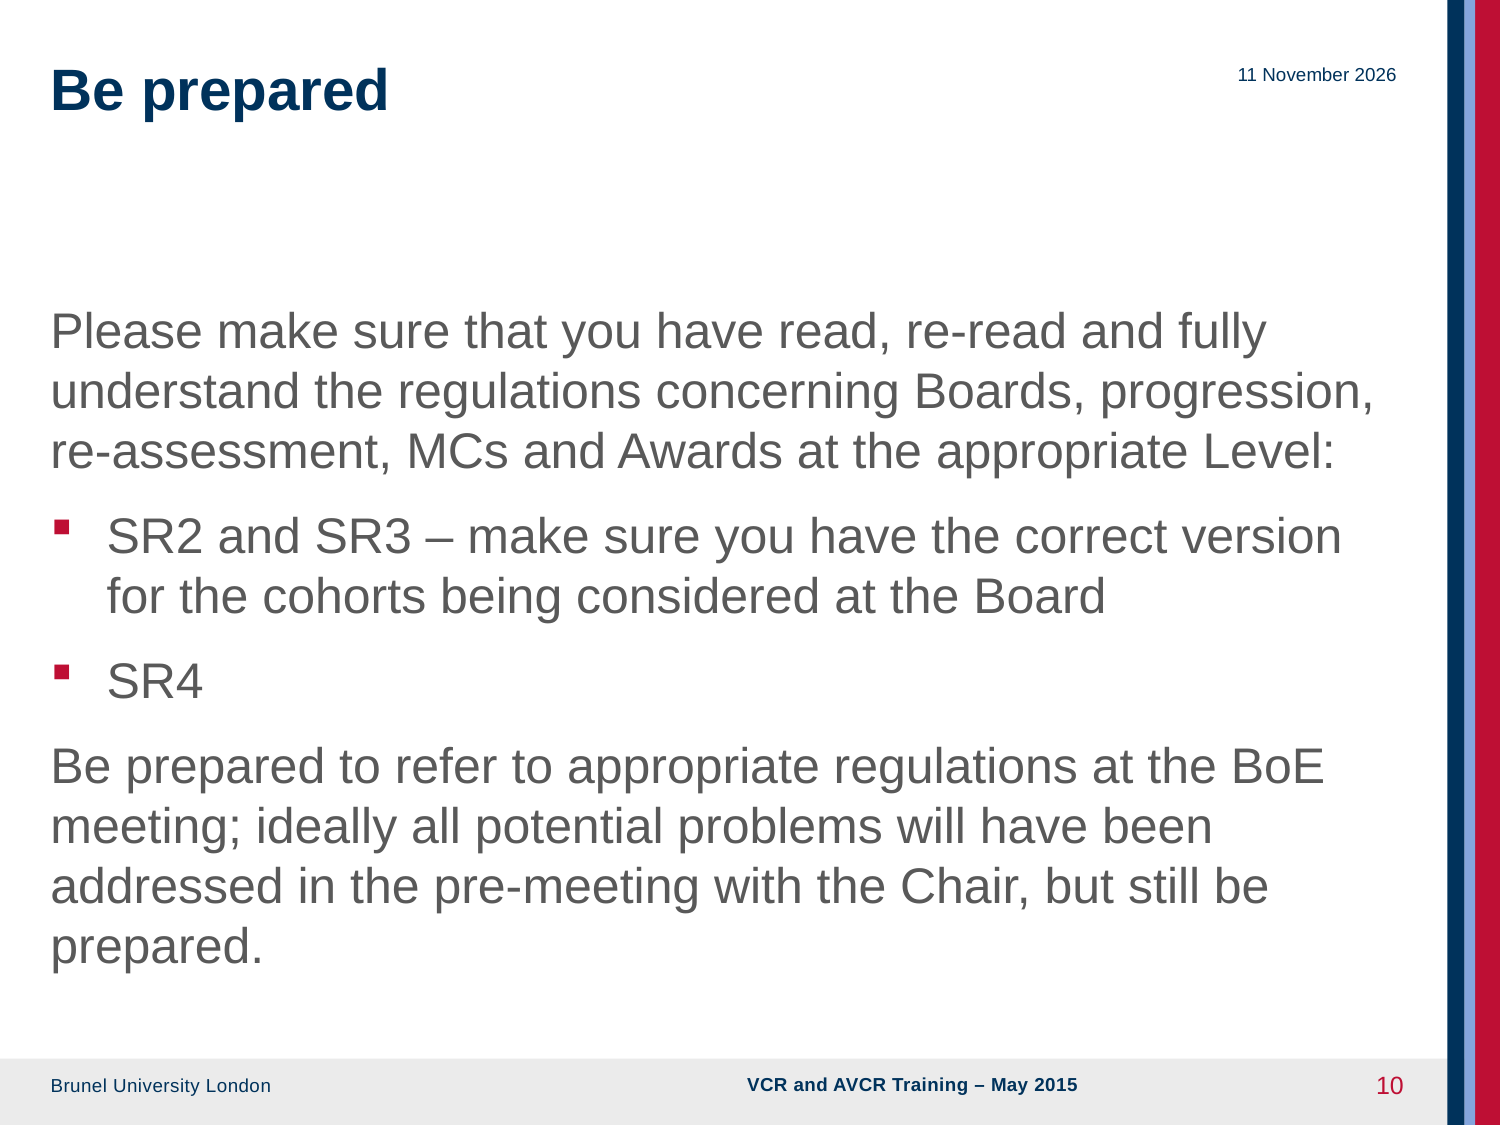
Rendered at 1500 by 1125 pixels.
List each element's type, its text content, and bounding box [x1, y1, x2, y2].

slide_number 10 [1068, 1054, 1419, 1115]
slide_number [1198, 44, 1412, 105]
footer VCR and AVCR Training – May 2015 [278, 1054, 1068, 1115]
title Be prepared [35, 44, 1400, 232]
list Please make sure that you have read, re-read and fully understand the regulations concerning Boards, progression, re-assessment, MCs and Awards at the appropriate Level: SR2 and SR3 – make sure you have the correct version for the cohorts being considered at the Board SR4 Be prepared to refer to appropriate regulations at the BoE meeting; ideally all potential problems will have been addressed in the pre-meeting with the Chair, but still be prepared. [35, 290, 1400, 1034]
